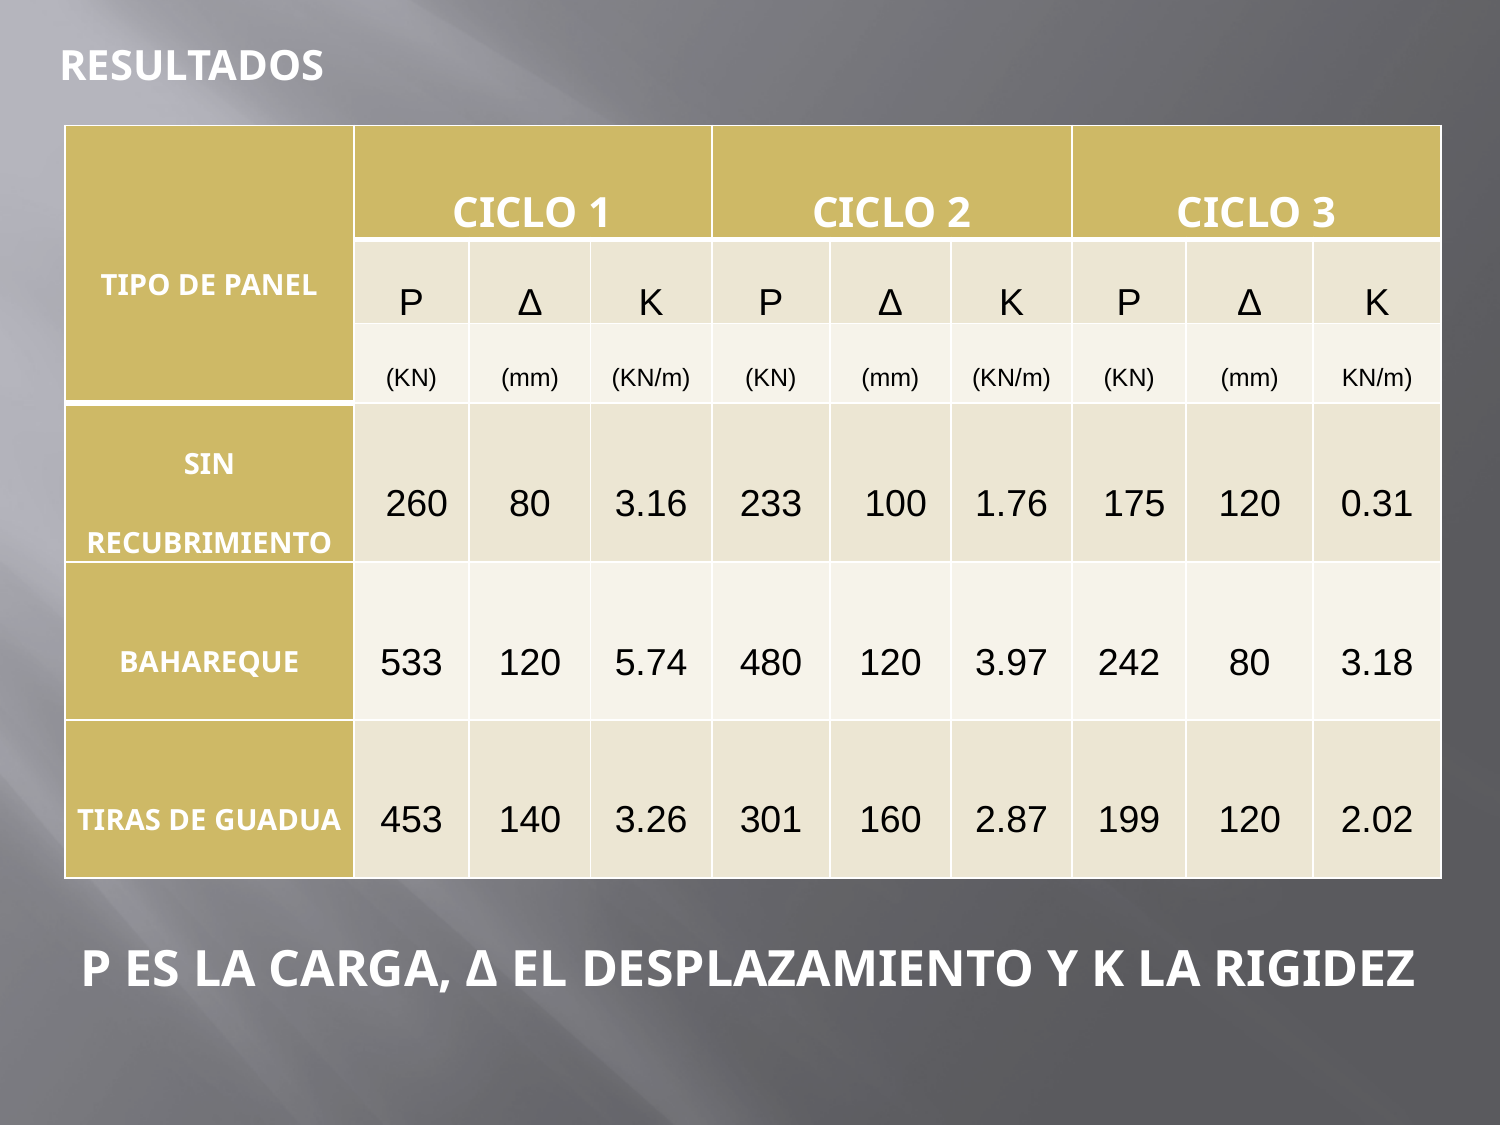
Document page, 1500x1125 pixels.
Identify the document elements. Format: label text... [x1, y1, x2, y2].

table_cell 242 [1073, 563, 1185, 719]
table_cell 2.87 [952, 721, 1071, 877]
text_box RESULTADOS [44, 30, 340, 96]
table_cell (KN/m) [591, 324, 711, 402]
table_cell 301 [713, 721, 829, 877]
table_cell 120 [470, 563, 590, 719]
table_cell 3.26 [591, 721, 711, 877]
table_cell SIN RECUBRIMIENTO [66, 406, 353, 561]
table_cell KN/m) [1314, 324, 1440, 402]
table_cell K [952, 242, 1071, 323]
table_cell (KN/m) [952, 324, 1071, 402]
table_cell 120 [1187, 721, 1312, 877]
table_cell 260 [355, 404, 468, 561]
table_cell 80 [1187, 563, 1312, 719]
table_cell P [1073, 242, 1185, 323]
table_header CICLO 1 [355, 126, 711, 237]
table_cell (mm) [470, 324, 590, 402]
table_cell 453 [355, 721, 468, 877]
table_cell Δ [831, 242, 950, 323]
table_cell Δ [1187, 242, 1312, 323]
table_cell 480 [713, 563, 829, 719]
table_cell (KN) [713, 324, 829, 402]
table_cell 100 [831, 404, 950, 561]
table_cell 233 [713, 404, 829, 561]
table_header CICLO 3 [1073, 126, 1440, 237]
table_cell K [1314, 242, 1440, 323]
table_cell (KN) [355, 324, 468, 402]
table_header CICLO 2 [713, 126, 1071, 237]
table_cell 175 [1073, 404, 1185, 561]
table_cell 80 [470, 404, 590, 561]
table_cell 140 [470, 721, 590, 877]
table_cell BAHAREQUE [66, 563, 353, 719]
table_header TIPO DE PANEL [66, 126, 353, 400]
table_cell 160 [831, 721, 950, 877]
table_cell 2.02 [1314, 721, 1440, 877]
table_cell 5.74 [591, 563, 711, 719]
table_cell (mm) [831, 324, 950, 402]
table_cell 3.97 [952, 563, 1071, 719]
table_cell 1.76 [952, 404, 1071, 561]
table_cell 533 [355, 563, 468, 719]
table_cell P [713, 242, 829, 323]
text_box P ES LA CARGA, Δ EL DESPLAZAMIENTO Y K LA RIGIDEZ [65, 928, 1432, 1004]
table_cell (mm) [1187, 324, 1312, 402]
table_cell P [355, 242, 468, 323]
table_cell 199 [1073, 721, 1185, 877]
table_cell (KN) [1073, 324, 1185, 402]
table_cell 120 [1187, 404, 1312, 561]
table_cell TIRAS DE GUADUA [66, 721, 353, 877]
table_cell Δ [470, 242, 590, 323]
table_cell 120 [831, 563, 950, 719]
table_cell 0.31 [1314, 404, 1440, 561]
table_cell K [591, 242, 711, 323]
table_cell 3.16 [591, 404, 711, 561]
table_cell 3.18 [1314, 563, 1440, 719]
